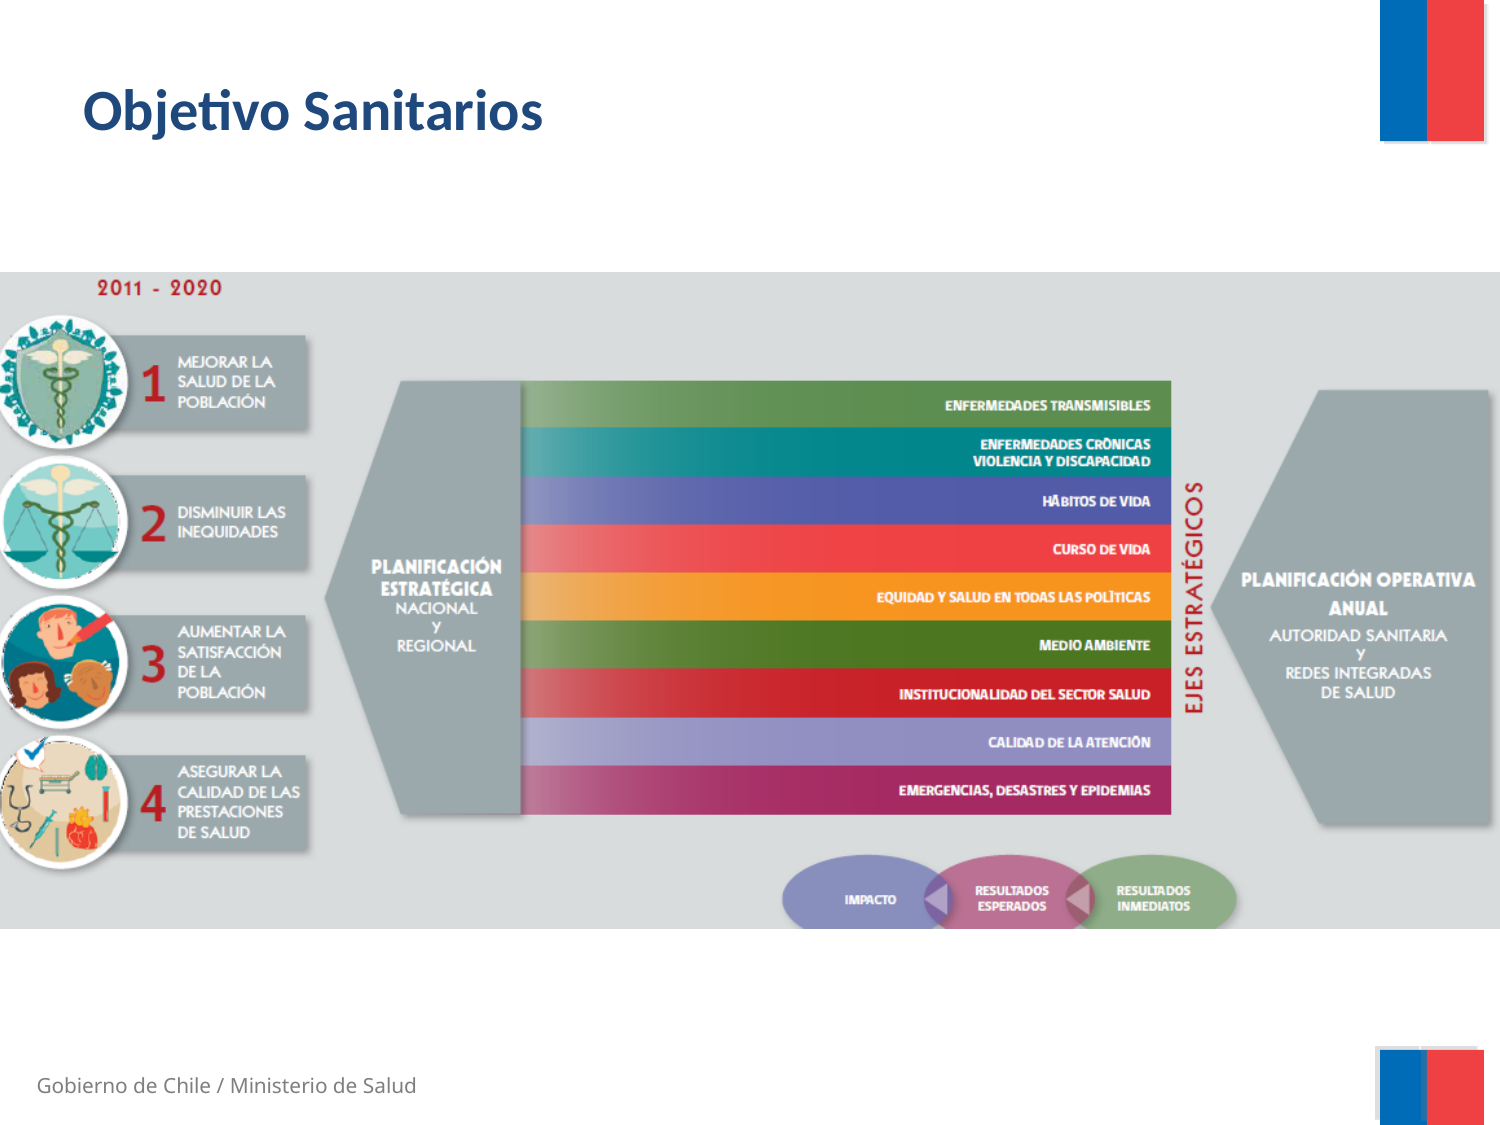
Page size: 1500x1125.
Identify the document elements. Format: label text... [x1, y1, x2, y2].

picture [0, 272, 1500, 929]
text_box Objetivo Sanitarios [68, 64, 923, 220]
